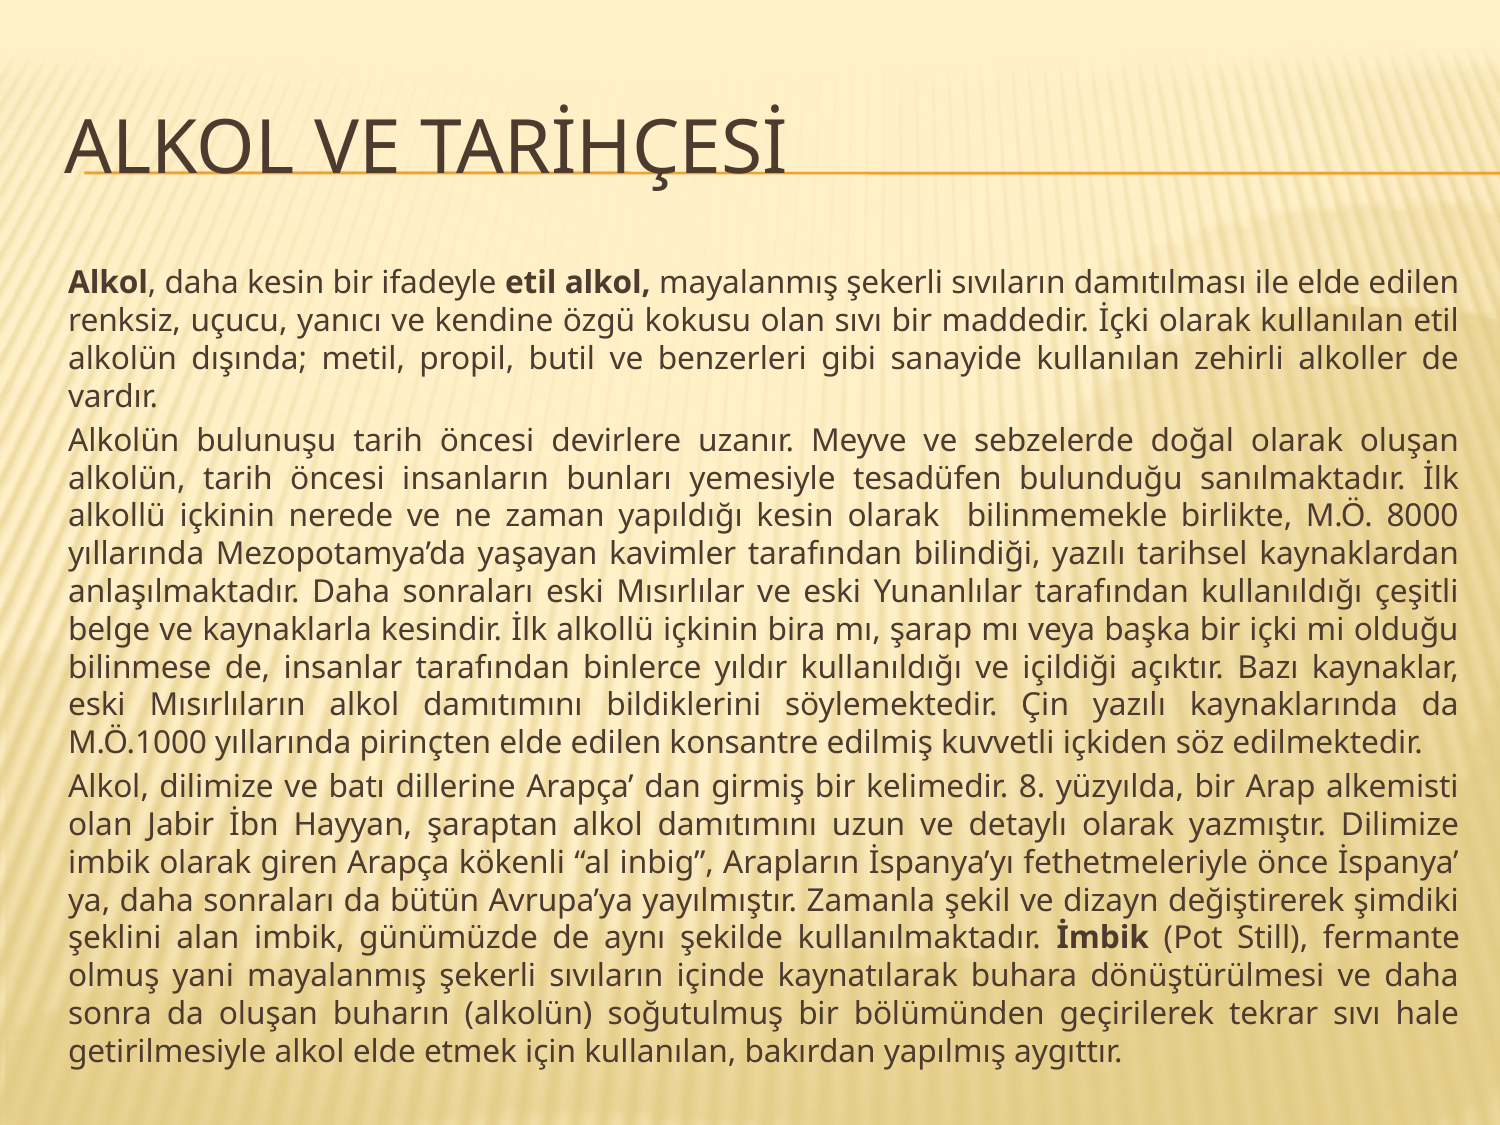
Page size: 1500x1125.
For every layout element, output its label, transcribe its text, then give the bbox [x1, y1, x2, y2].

title Alkol ve tarihçesi [50, 75, 1475, 213]
list Alkol, daha kesin bir ifadeyle etil alkol, mayalanmış şekerli sıvıların damıtılması ile elde edilen renksiz, uçucu, yanıcı ve kendine özgü kokusu olan sıvı bir maddedir. İçki olarak kullanılan etil alkolün dışında; metil, propil, butil ve benzerleri gibi sanayide kullanılan zehirli alkoller de vardır. Alkolün bulunuşu tarih öncesi devirlere uzanır. Meyve ve sebzelerde doğal olarak oluşan alkolün, tarih öncesi insanların bunları yemesiyle tesadüfen bulunduğu sanılmaktadır. İlk alkollü içkinin nerede ve ne zaman yapıldığı kesin olarak bilinmemekle birlikte, M.Ö. 8000 yıllarında Mezopotamya’da yaşayan kavimler tarafından bilindiği, yazılı tarihsel kaynaklardan anlaşılmaktadır. Daha sonraları eski Mısırlılar ve eski Yunanlılar tarafından kullanıldığı çeşitli belge ve kaynaklarla kesindir. İlk alkollü içkinin bira mı, şarap mı veya başka bir içki mi olduğu bilinmese de, insanlar tarafından binlerce yıldır kullanıldığı ve içildiği açıktır. Bazı kaynaklar, eski Mısırlıların alkol damıtımını bildiklerini söylemektedir. Çin yazılı kaynaklarında da M.Ö.1000 yıllarında pirinçten elde edilen konsantre edilmiş kuvvetli içkiden söz edilmektedir. Alkol, dilimize ve batı dillerine Arapça’ dan girmiş bir kelimedir. 8. yüzyılda, bir Arap alkemisti olan Jabir İbn Hayyan, şaraptan alkol damıtımını uzun ve detaylı olarak yazmıştır. Dilimize imbik olarak giren Arapça kökenli “al inbig”, Arapların İspanya’yı fethetmeleriyle önce İspanya’ ya, daha sonraları da bütün Avrupa’ya yayılmıştır. Zamanla şekil ve dizayn değiştirerek şimdiki şeklini alan imbik, günümüzde de aynı şekilde kullanılmaktadır. İmbik (Pot Still), fermante olmuş yani mayalanmış şekerli sıvıların içinde kaynatılarak buhara dönüştürülmesi ve daha sonra da oluşan buharın (alkolün) soğutulmuş bir bölümünden geçirilerek tekrar sıvı hale getirilmesiyle alkol elde etmek için kullanılan, bakırdan yapılmış aygıttır. [0, 254, 1475, 1083]
